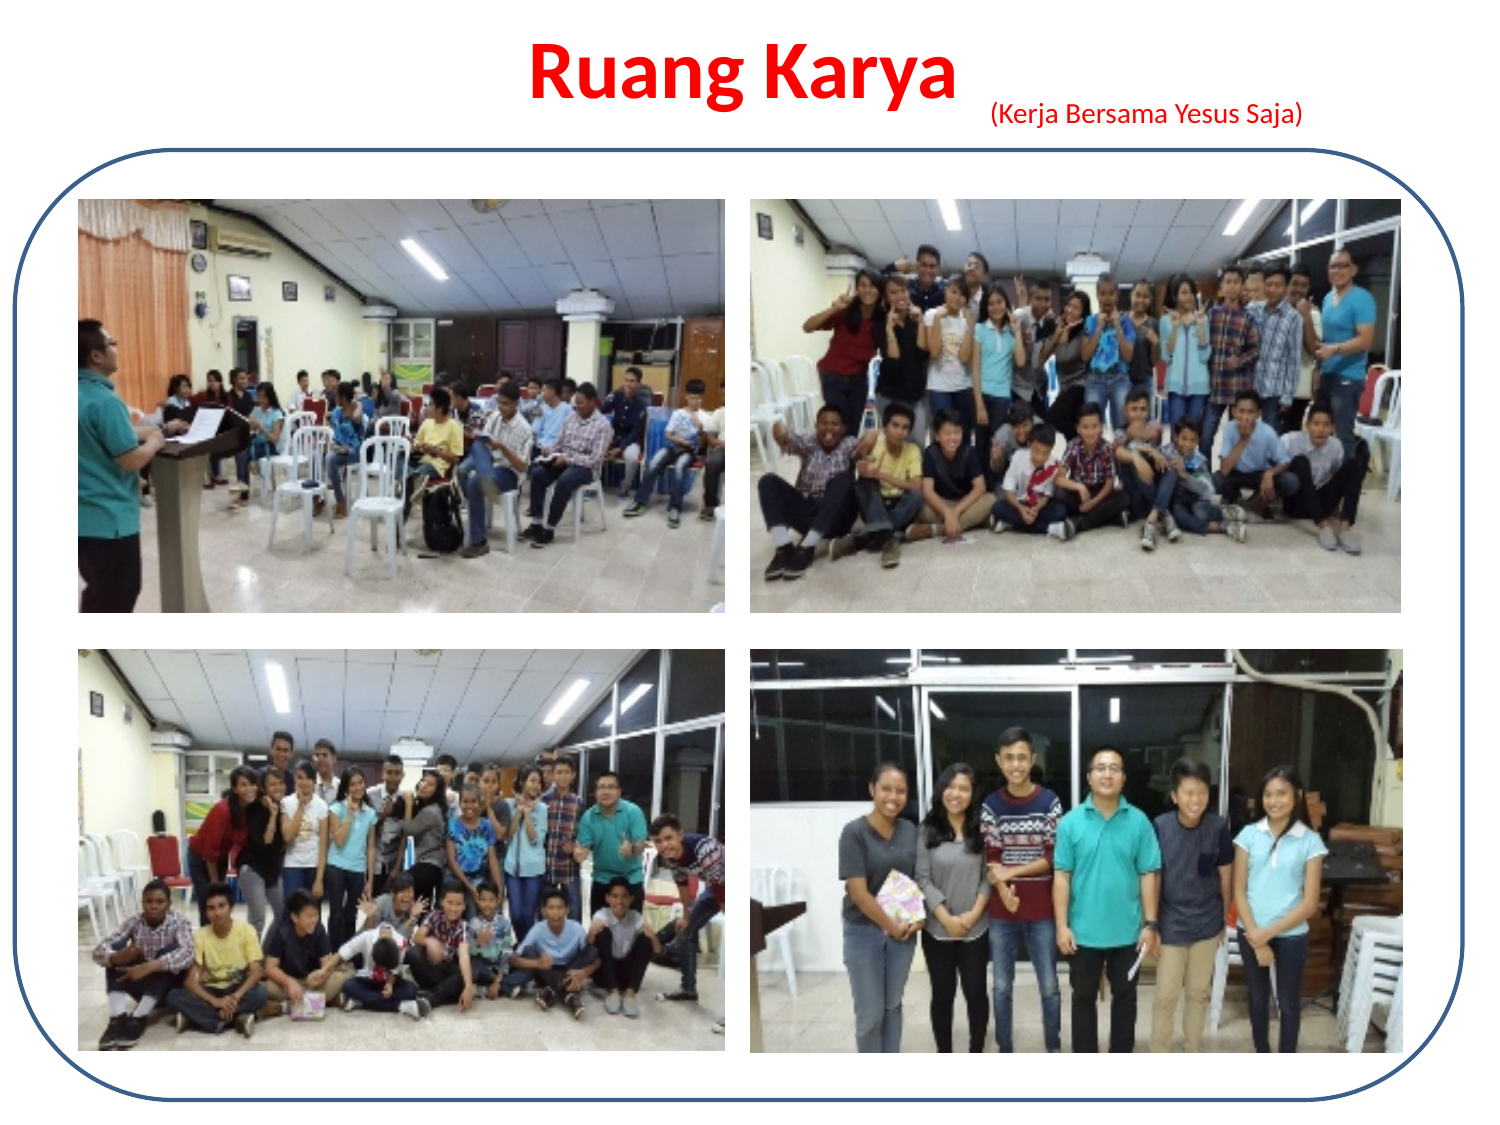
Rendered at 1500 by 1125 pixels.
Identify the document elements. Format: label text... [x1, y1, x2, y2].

picture [78, 649, 726, 1051]
picture [749, 199, 1401, 613]
text_box Ruang Karya [74, 7, 1413, 126]
picture [78, 199, 726, 613]
text_box [12, 147, 1465, 1103]
text_box (Kerja Bersama Yesus Saja) [975, 87, 1325, 138]
picture [749, 649, 1403, 1053]
